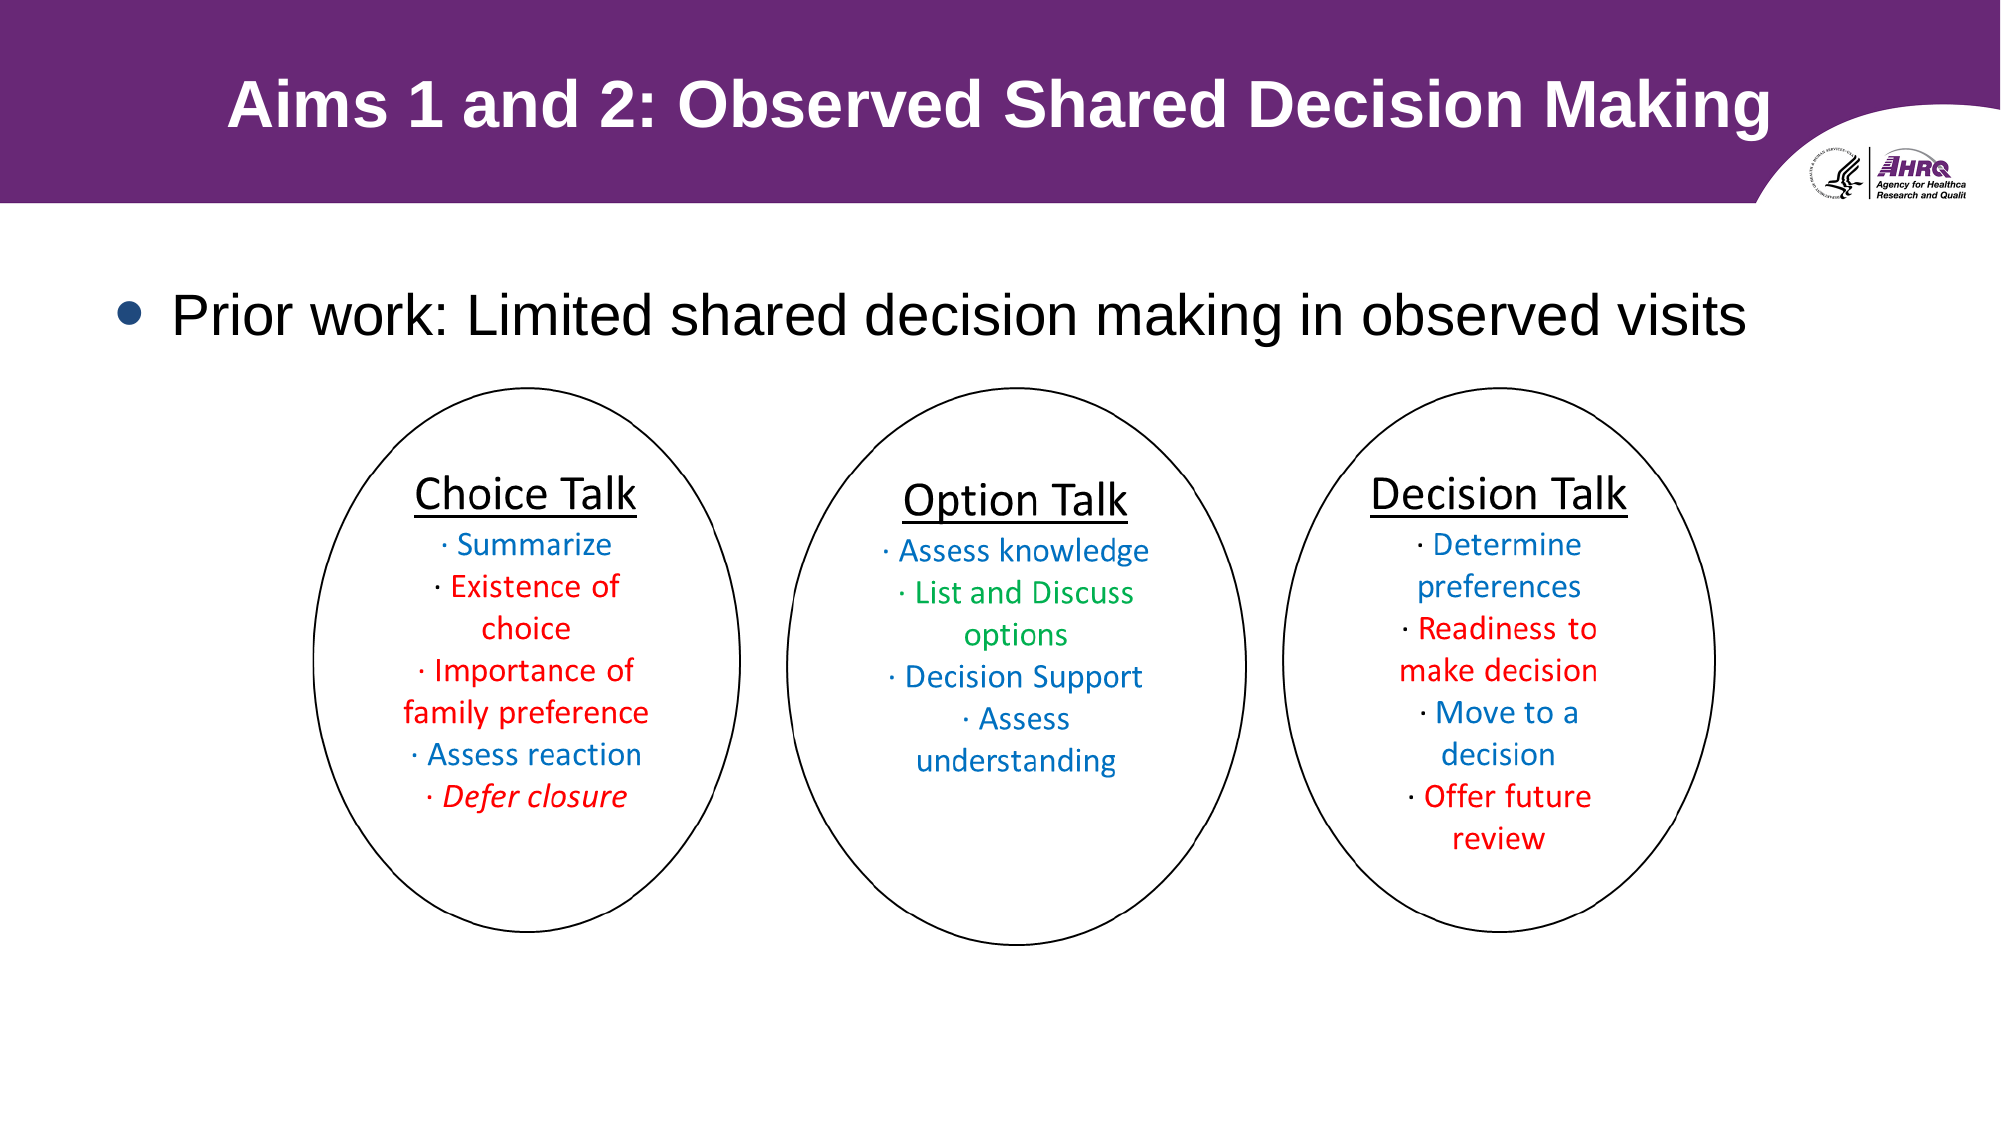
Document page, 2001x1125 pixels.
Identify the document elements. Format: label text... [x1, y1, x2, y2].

picture [0, 0, 2001, 1125]
list Prior work: Limited shared decision making in observed visits [99, 270, 1900, 1013]
title Aims 1 and 2: Observed Shared Decision Making [116, 21, 1884, 181]
